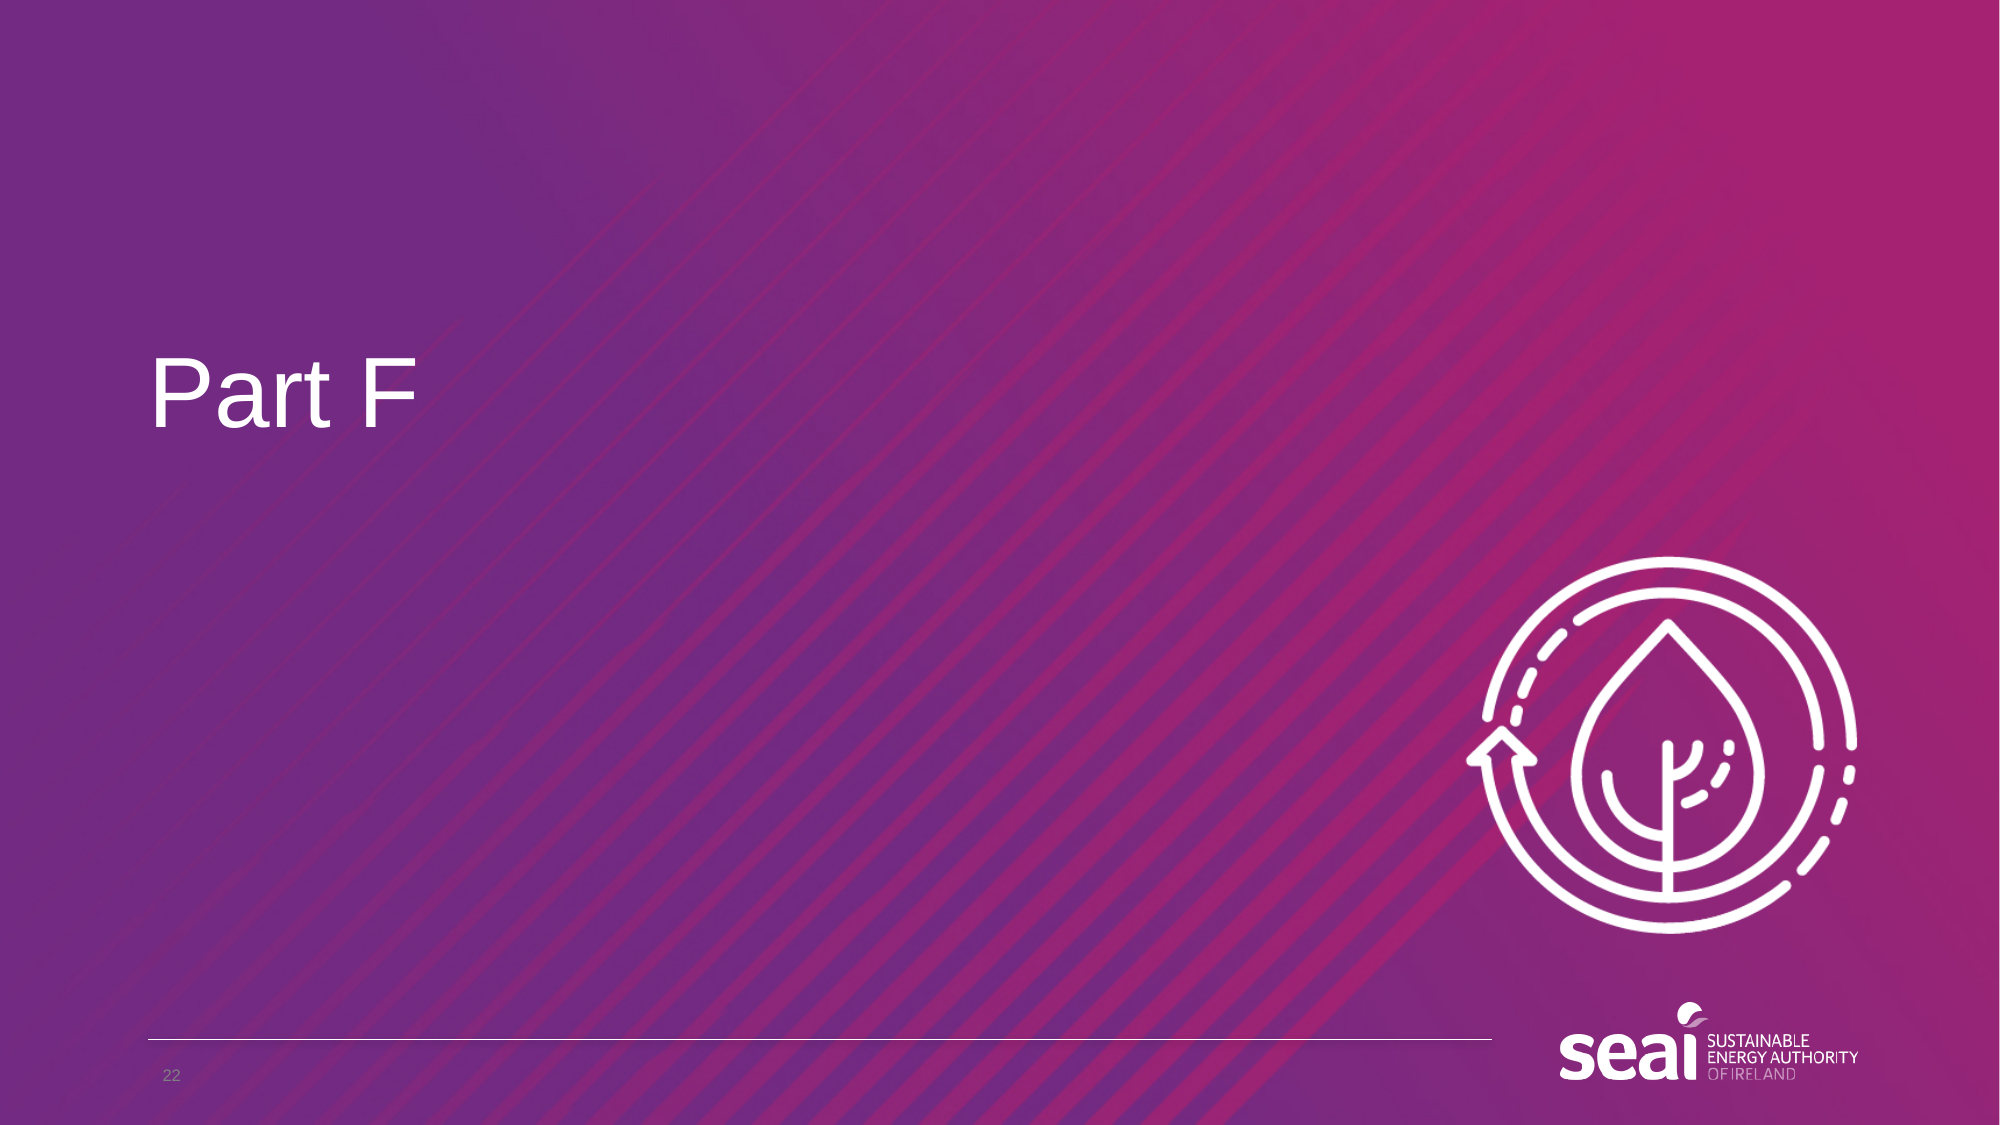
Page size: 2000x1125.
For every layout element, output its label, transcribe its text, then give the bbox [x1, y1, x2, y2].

slide_number 22 [147, 1057, 217, 1098]
title Part F [133, 319, 1375, 776]
picture [0, 0, 2000, 1125]
